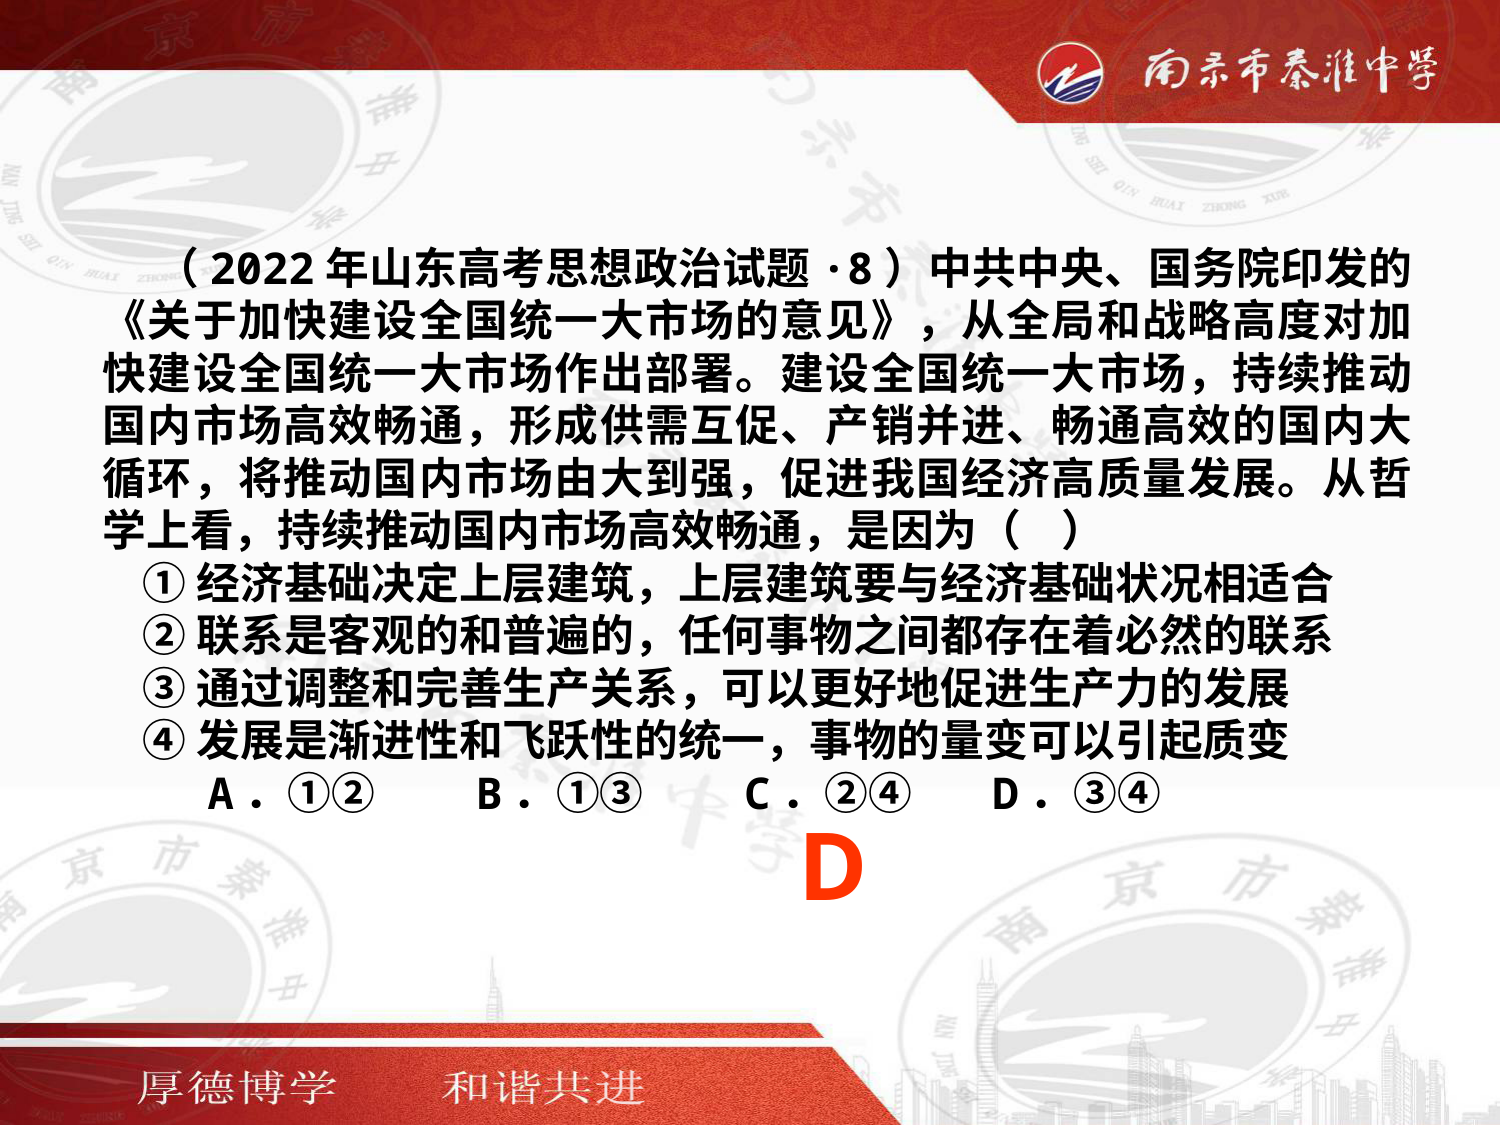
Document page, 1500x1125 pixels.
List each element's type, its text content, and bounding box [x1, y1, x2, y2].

text_box D [784, 798, 894, 927]
picture [0, 0, 1500, 1125]
text_box （2022年山东高考思想政治试题·8）中共中央、国务院印发的《关于加快建设全国统一大市场的意见》，从全局和战略高度对加快建设全国统一大市场作出部署。建设全国统一大市场，持续推动国内市场高效畅通，形成供需互促、产销并进、畅通高效的国内大循环，将推动国内市场由大到强，促进我国经济高质量发展。从哲学上看，持续推动国内市场高效畅通，是因为（ ） ①经济基础决定上层建筑，上层建筑要与经济基础状况相适合 ②联系是客观的和普遍的，任何事物之间都存在着必然的联系 ③通过调整和完善生产关系，可以更好地促进生产力的发展 ④发展是渐进性和飞跃性的统一，事物的量变可以引起质变 A．①② B．①③ C．②④ D．③④ [87, 233, 1428, 826]
